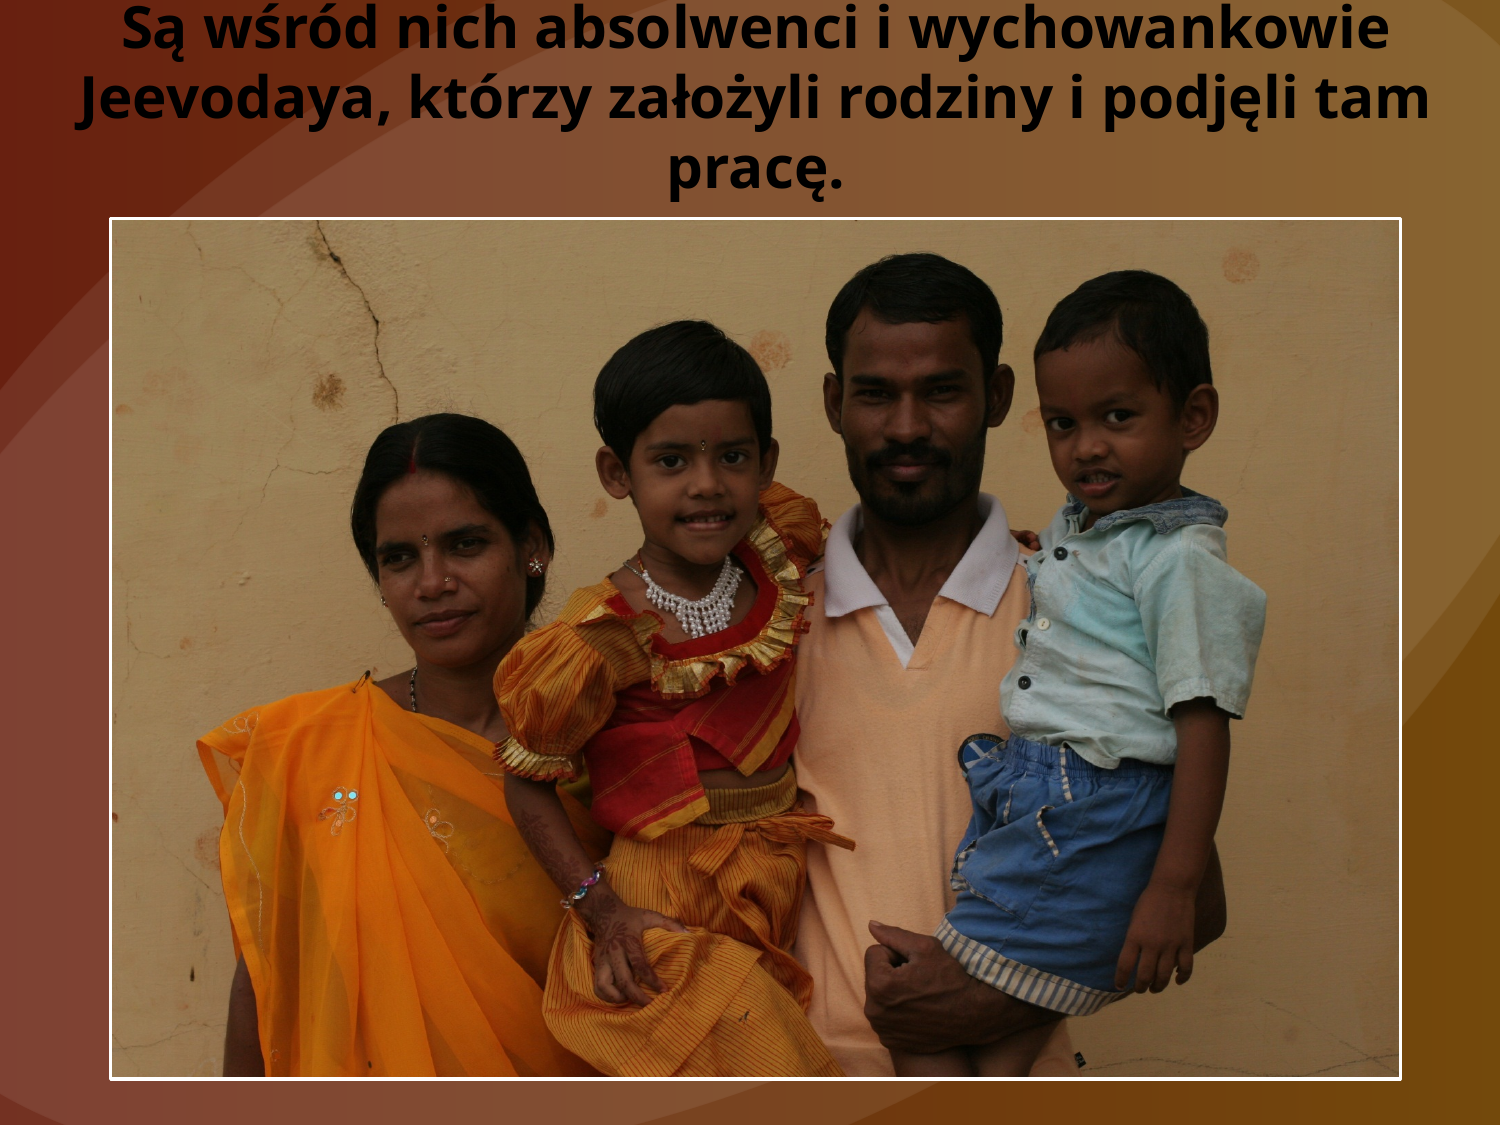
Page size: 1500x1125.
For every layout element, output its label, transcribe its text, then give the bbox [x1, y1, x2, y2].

picture [0, 0, 1500, 1125]
title Są wśród nich absolwenci i wychowankowie Jeevodaya, którzy założyli rodziny i podjęli tam pracę. [29, 42, 1483, 209]
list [111, 219, 1400, 1078]
